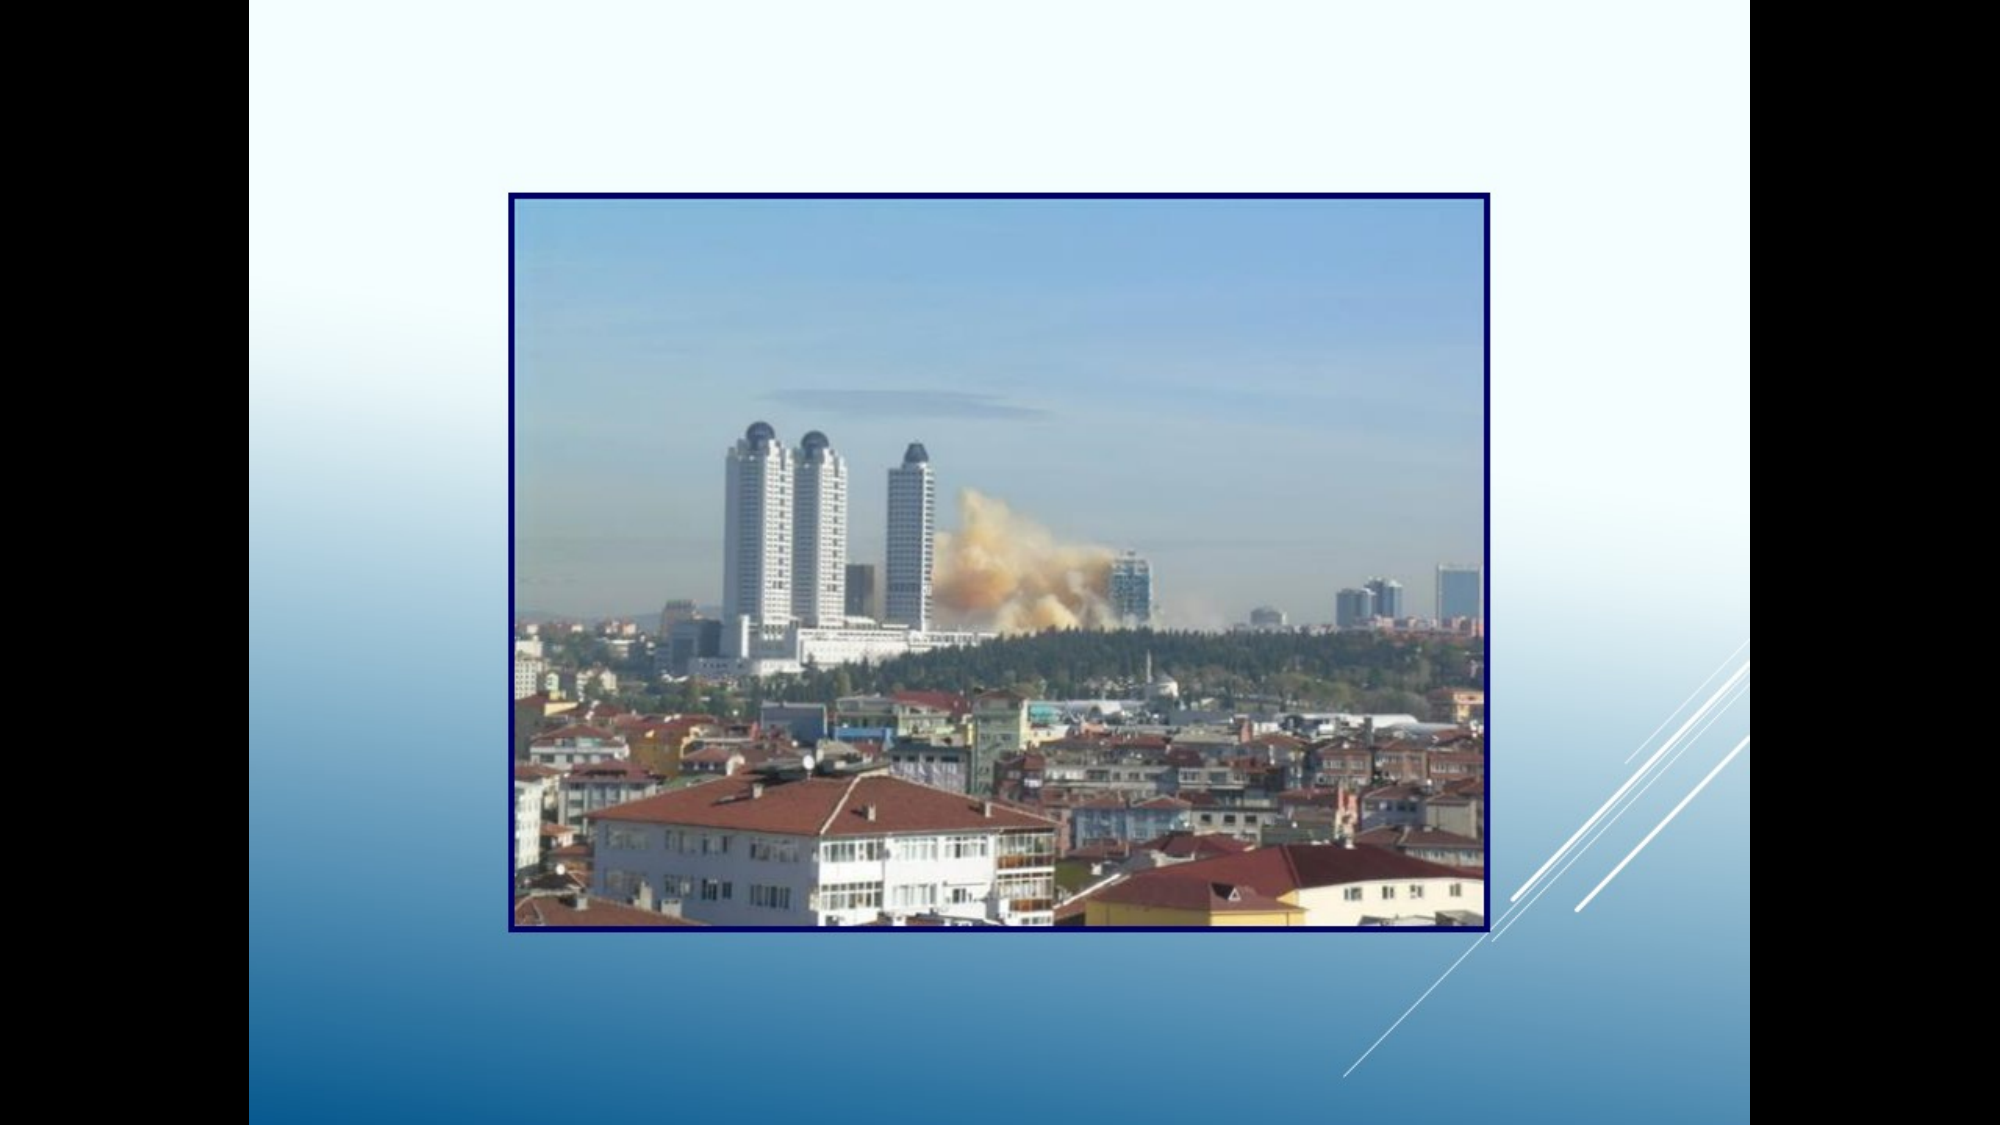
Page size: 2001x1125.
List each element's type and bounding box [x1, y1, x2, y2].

picture [249, 0, 1750, 1125]
